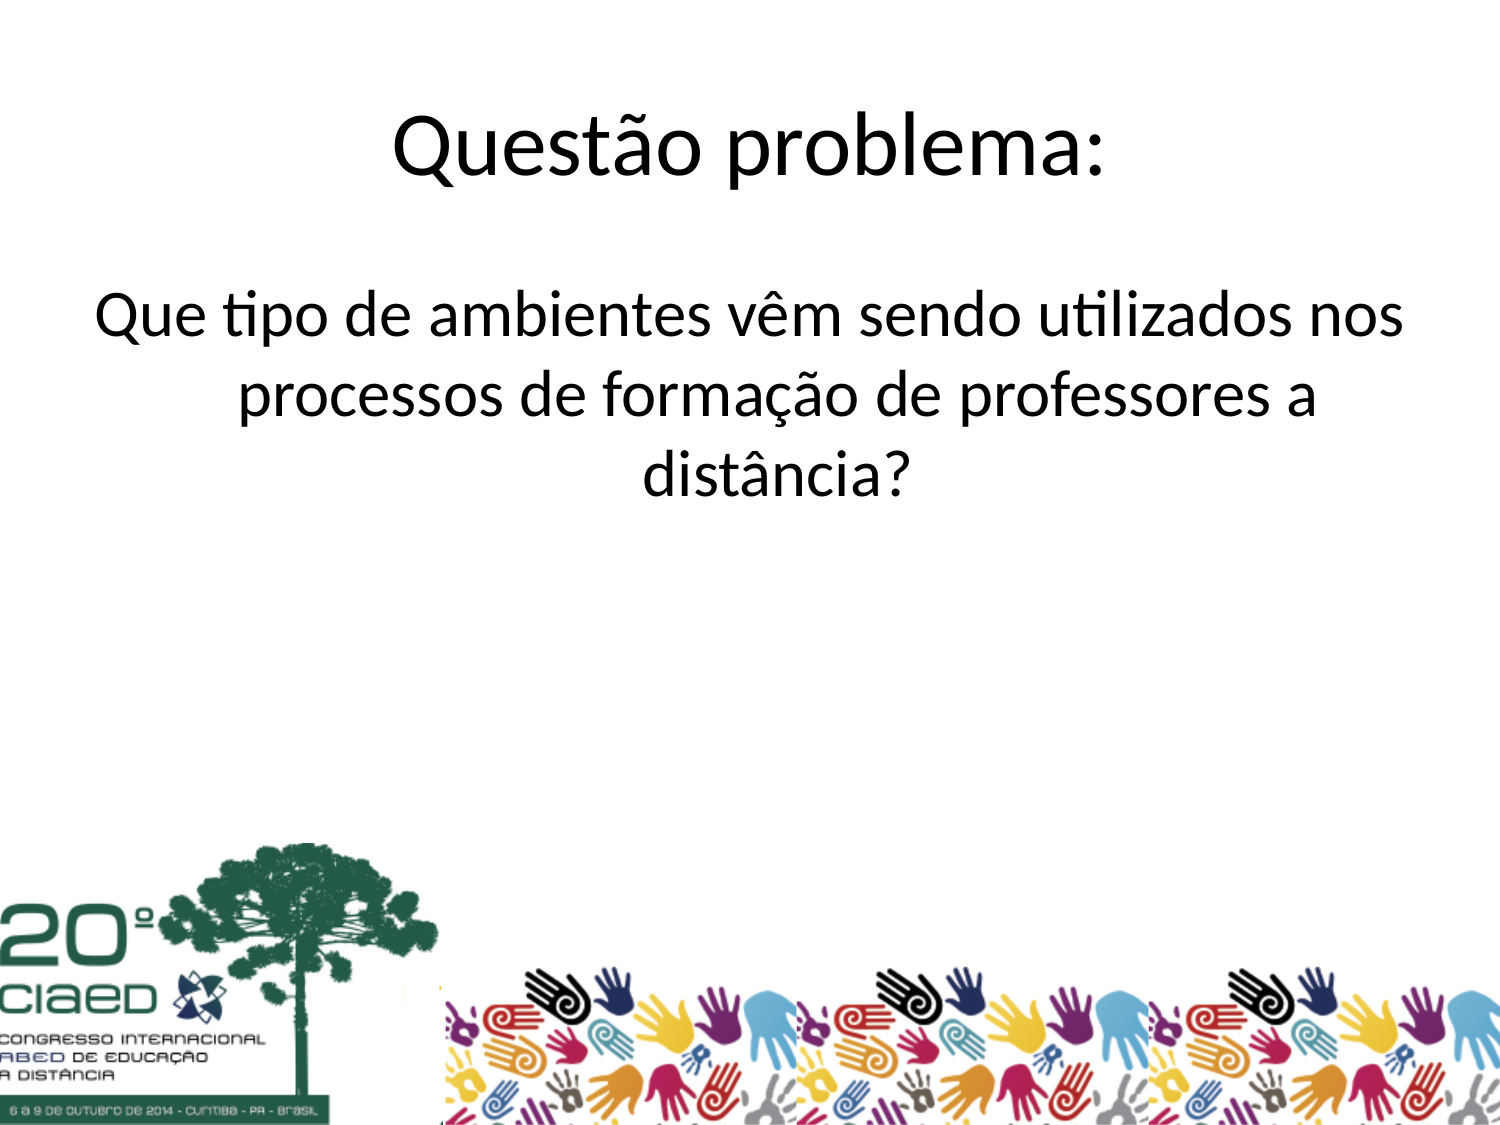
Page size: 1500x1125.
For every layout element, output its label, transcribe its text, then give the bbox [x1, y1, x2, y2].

picture [446, 860, 796, 1125]
title Questão problema: [75, 45, 1425, 233]
picture [797, 860, 1148, 1125]
picture [0, 843, 443, 1125]
picture [1149, 860, 1500, 1125]
text_box Que tipo de ambientes vêm sendo utilizados nos processos de formação de professores a distância? [74, 262, 1425, 832]
